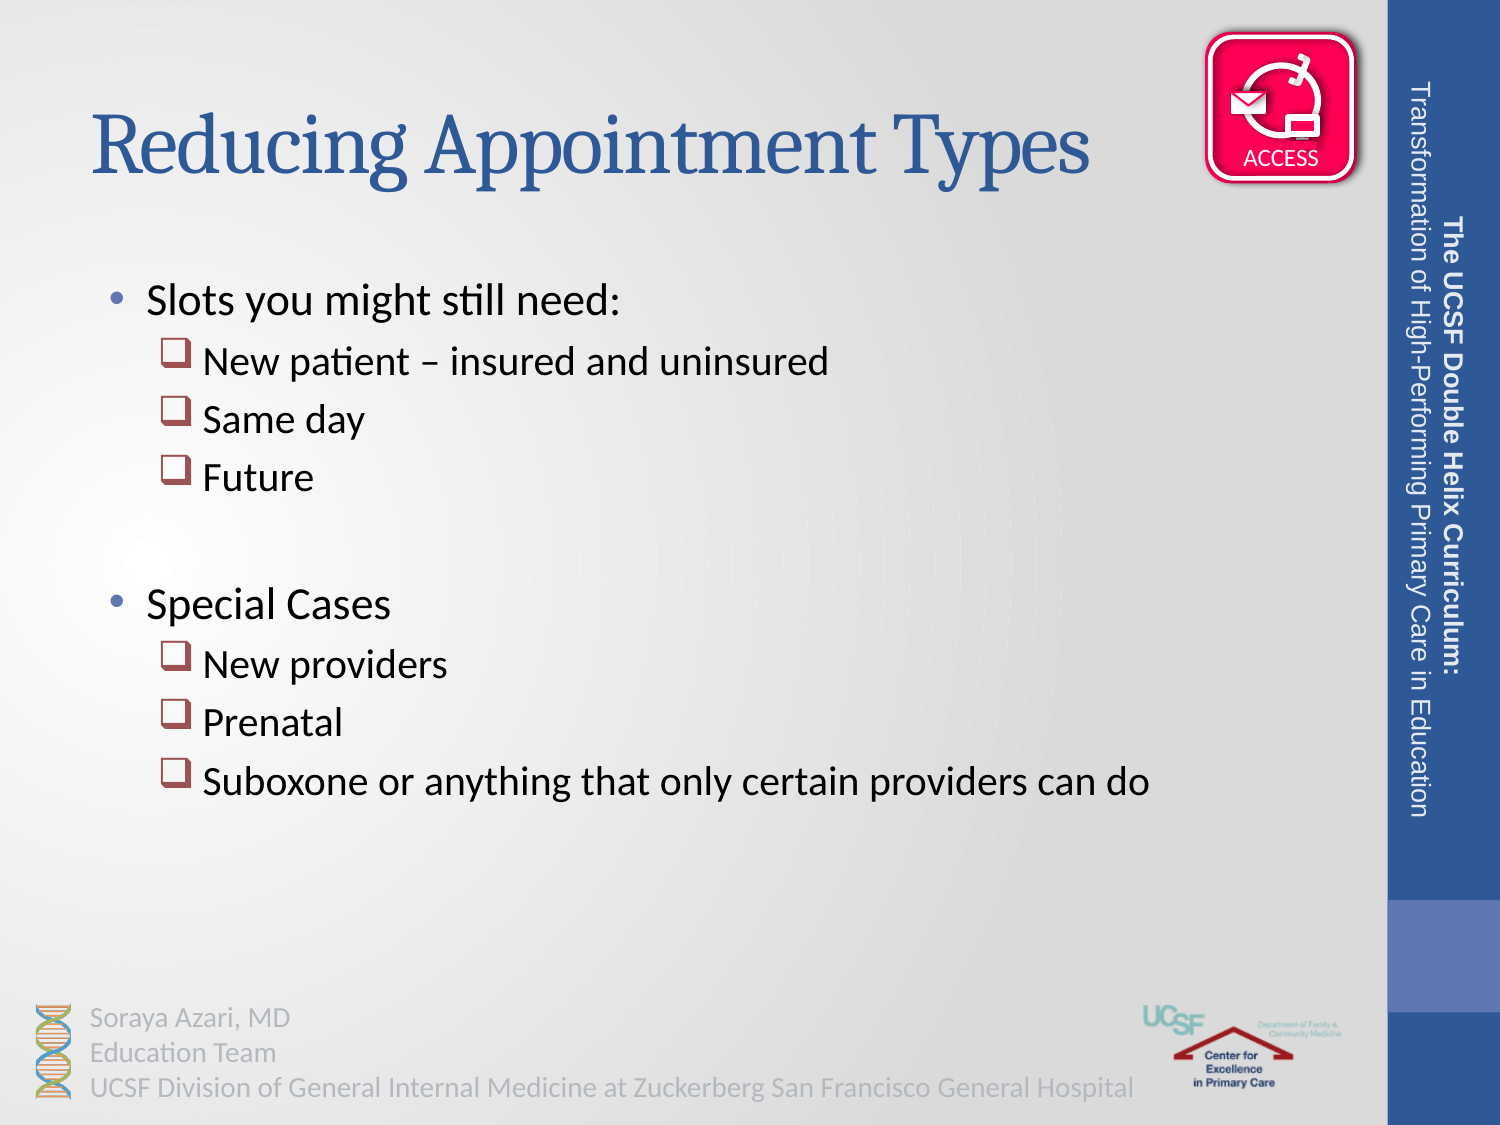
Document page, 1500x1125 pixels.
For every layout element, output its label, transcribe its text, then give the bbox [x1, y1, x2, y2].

picture [35, 1003, 71, 1100]
list Slots you might still need: New patient – insured and uninsured Same day Future Special Cases New providers Prenatal Suboxone or anything that only certain providers can do [75, 262, 1325, 1050]
picture [1137, 999, 1346, 1094]
footer The UCSF Double Helix Curriculum: Transformation of High-Performing Primary Care in Education [1408, 12, 1469, 889]
title Reducing Appointment Types [75, 45, 1175, 233]
